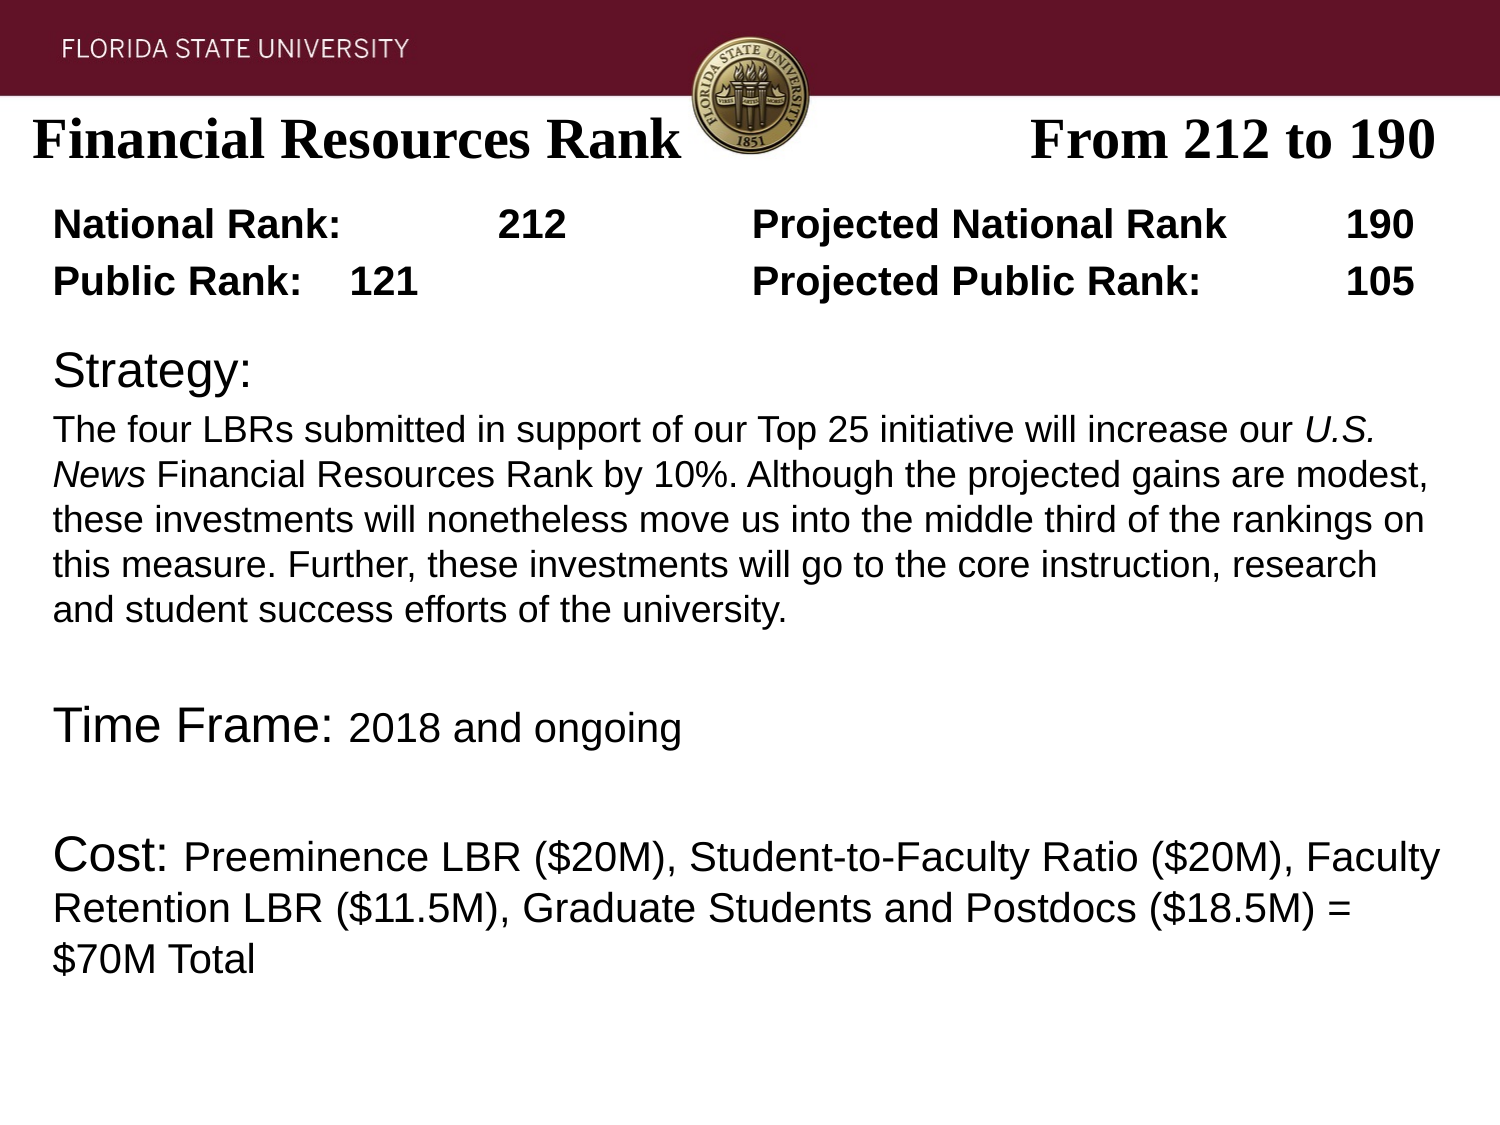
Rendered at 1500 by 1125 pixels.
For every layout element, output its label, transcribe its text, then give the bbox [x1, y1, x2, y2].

picture [0, 0, 1500, 1125]
list Strategy: The four LBRs submitted in support of our Top 25 initiative will increase our U.S. News Financial Resources Rank by 10%. Although the projected gains are modest, these investments will nonetheless move us into the middle third of the rankings on this measure. Further, these investments will go to the core instruction, research and student success efforts of the university. Time Frame: 2018 and ongoing Cost: Preeminence LBR ($20M), Student-to-Faculty Ratio ($20M), Faculty Retention LBR ($11.5M), Graduate Students and Postdocs ($18.5M) = $70M Total [37, 330, 1466, 1083]
list National Rank: 212 Public Rank: 121 Projected National Rank 190 Projected Public Rank: 105 [37, 189, 1466, 320]
title Financial Resources Rank [17, 91, 711, 179]
text_box From 212 to 190 [814, 91, 1467, 179]
